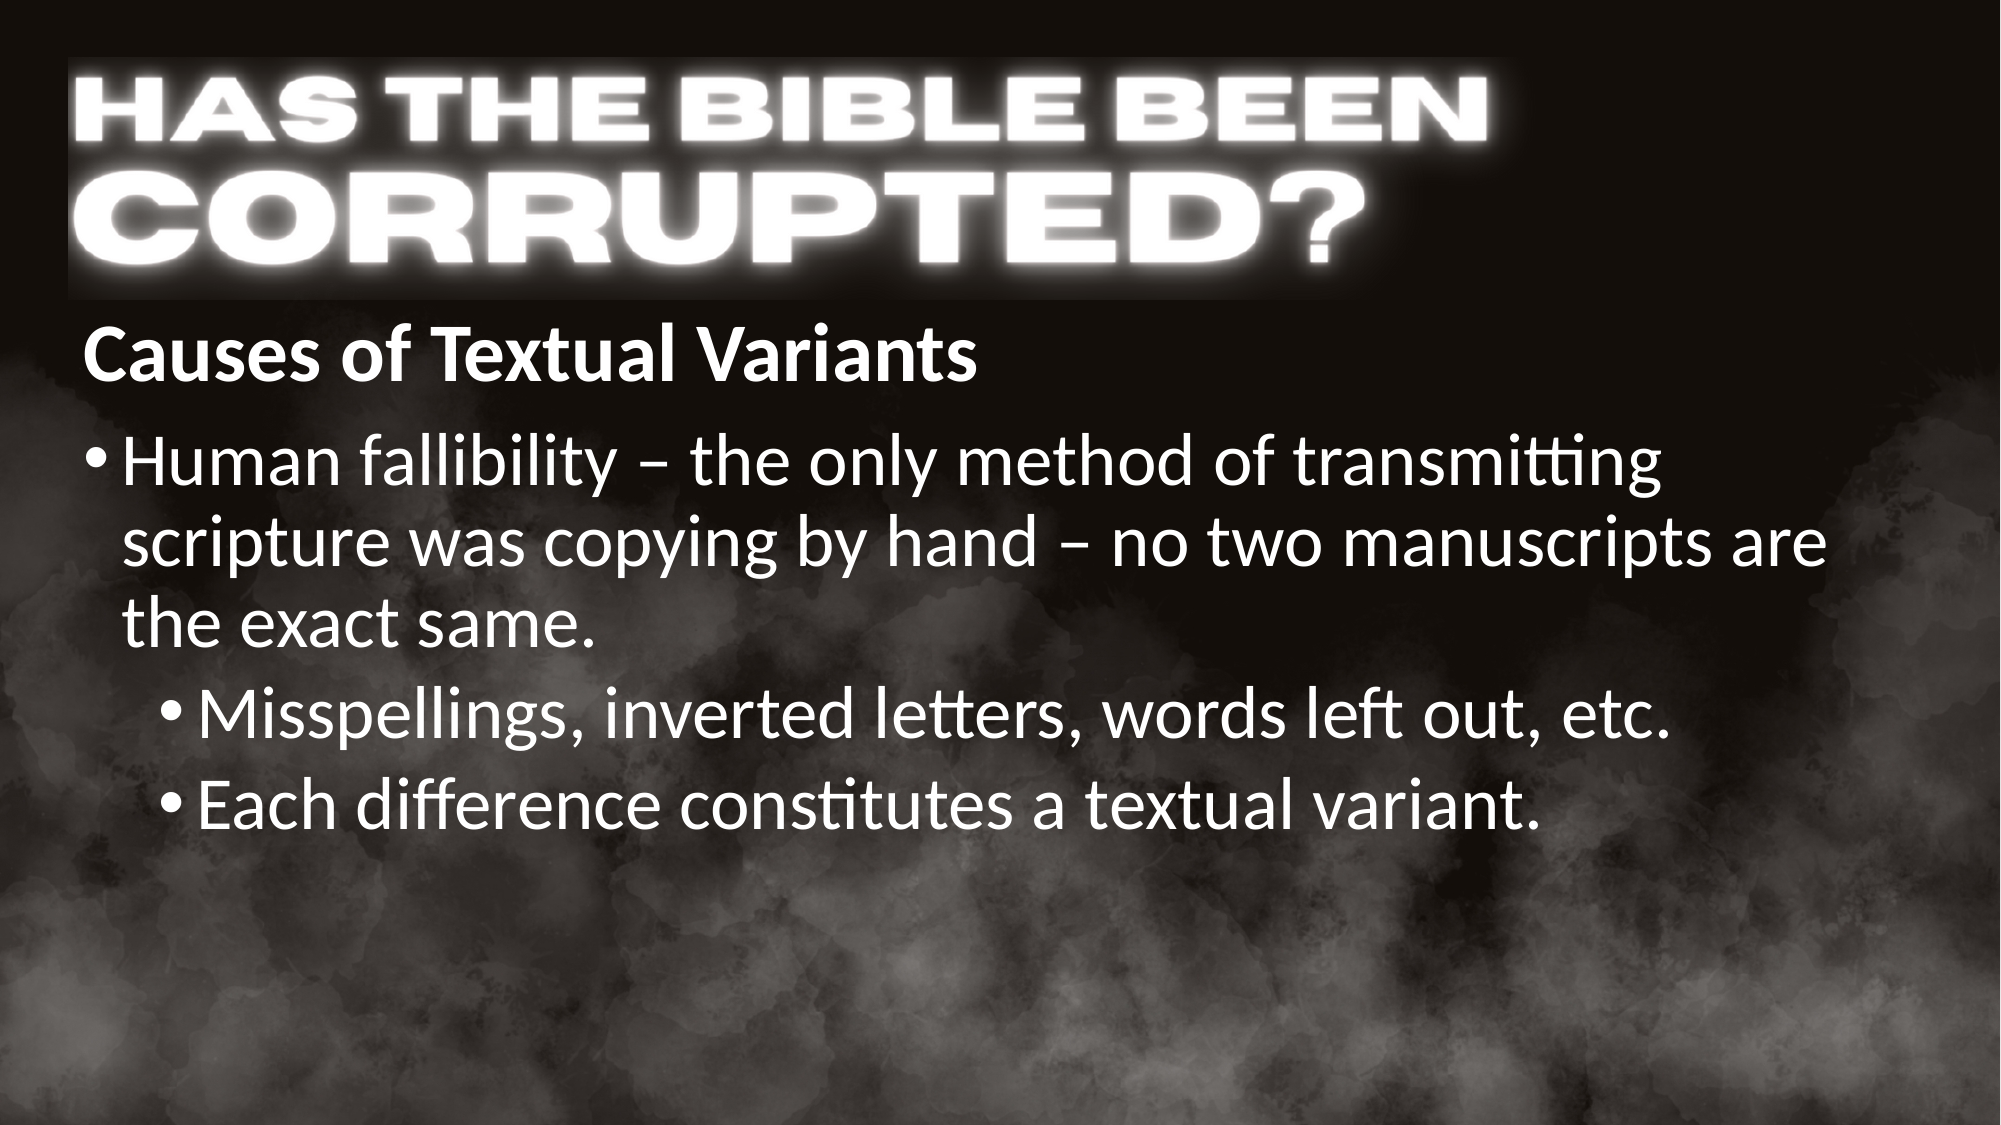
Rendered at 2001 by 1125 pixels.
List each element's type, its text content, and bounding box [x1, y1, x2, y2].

list Causes of Textual Variants Human fallibility – the only method of transmitting scripture was copying by hand – no two manuscripts are the exact same. Misspellings, inverted letters, words left out, etc. Each difference constitutes a textual variant. [68, 302, 1932, 1068]
picture [0, 0, 2001, 1125]
